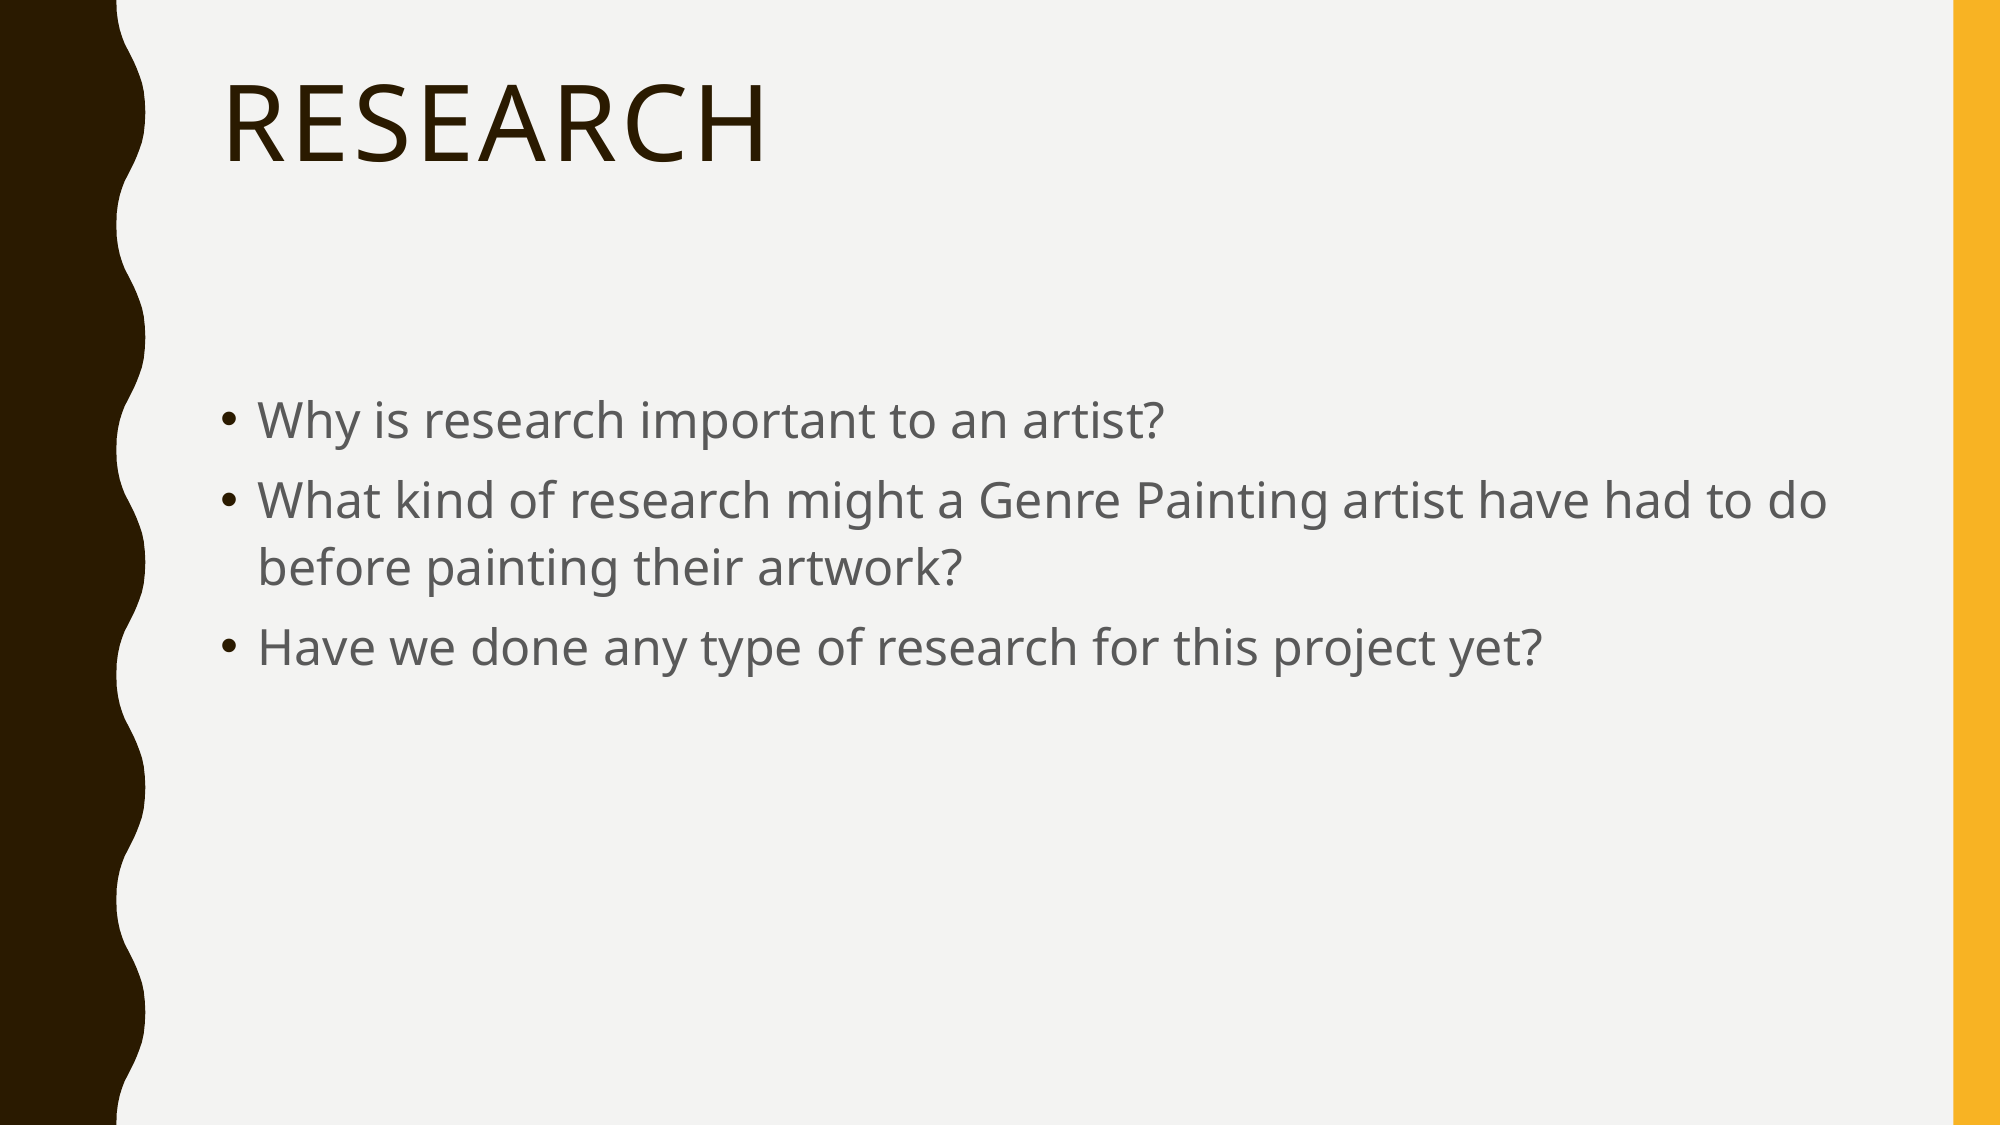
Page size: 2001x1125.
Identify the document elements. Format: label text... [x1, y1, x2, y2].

list Why is research important to an artist? What kind of research might a Genre Painting artist have had to do before painting their artwork? Have we done any type of research for this project yet? [205, 375, 1875, 965]
title Research [205, 62, 1875, 308]
